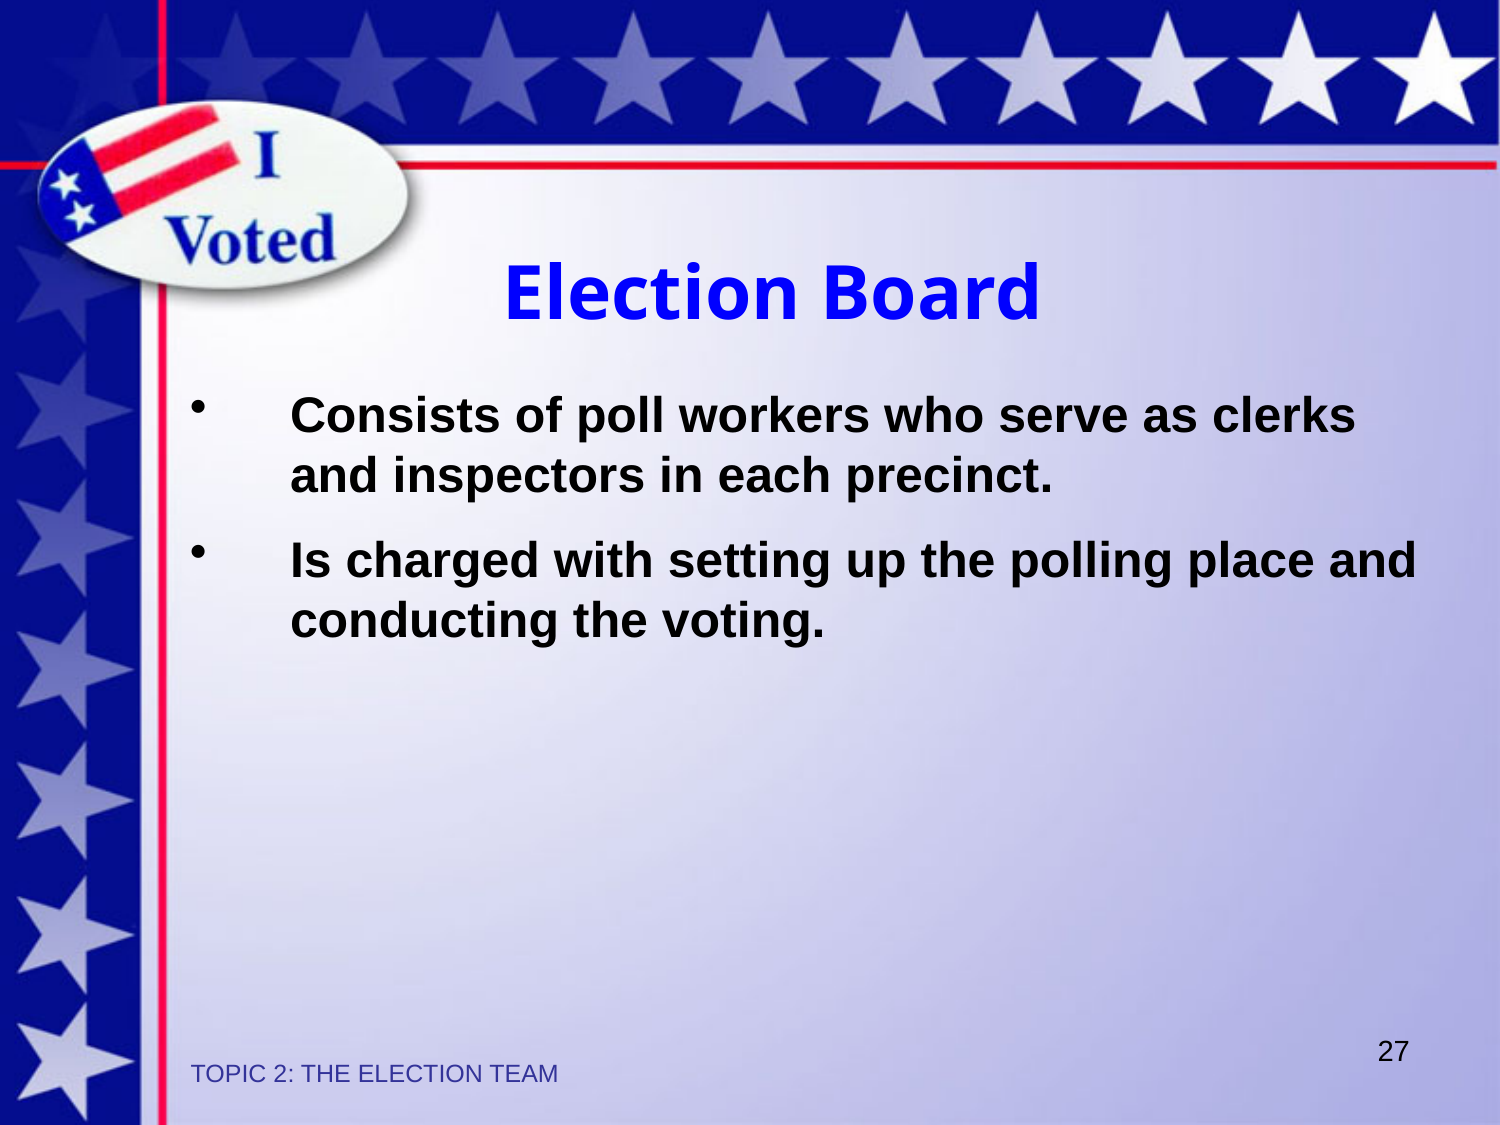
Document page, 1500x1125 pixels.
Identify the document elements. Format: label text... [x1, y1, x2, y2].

text_box Election Board [487, 237, 1388, 343]
text_box [187, 462, 1475, 523]
picture [0, 0, 1500, 1125]
list Consists of poll workers who serve as clerks and inspectors in each precinct. Is charged with setting up the polling place and conducting the voting. [174, 374, 1463, 913]
slide_number 27 [1074, 1024, 1426, 1103]
text_box TOPIC 2: THE ELECTION TEAM [175, 1050, 575, 1095]
